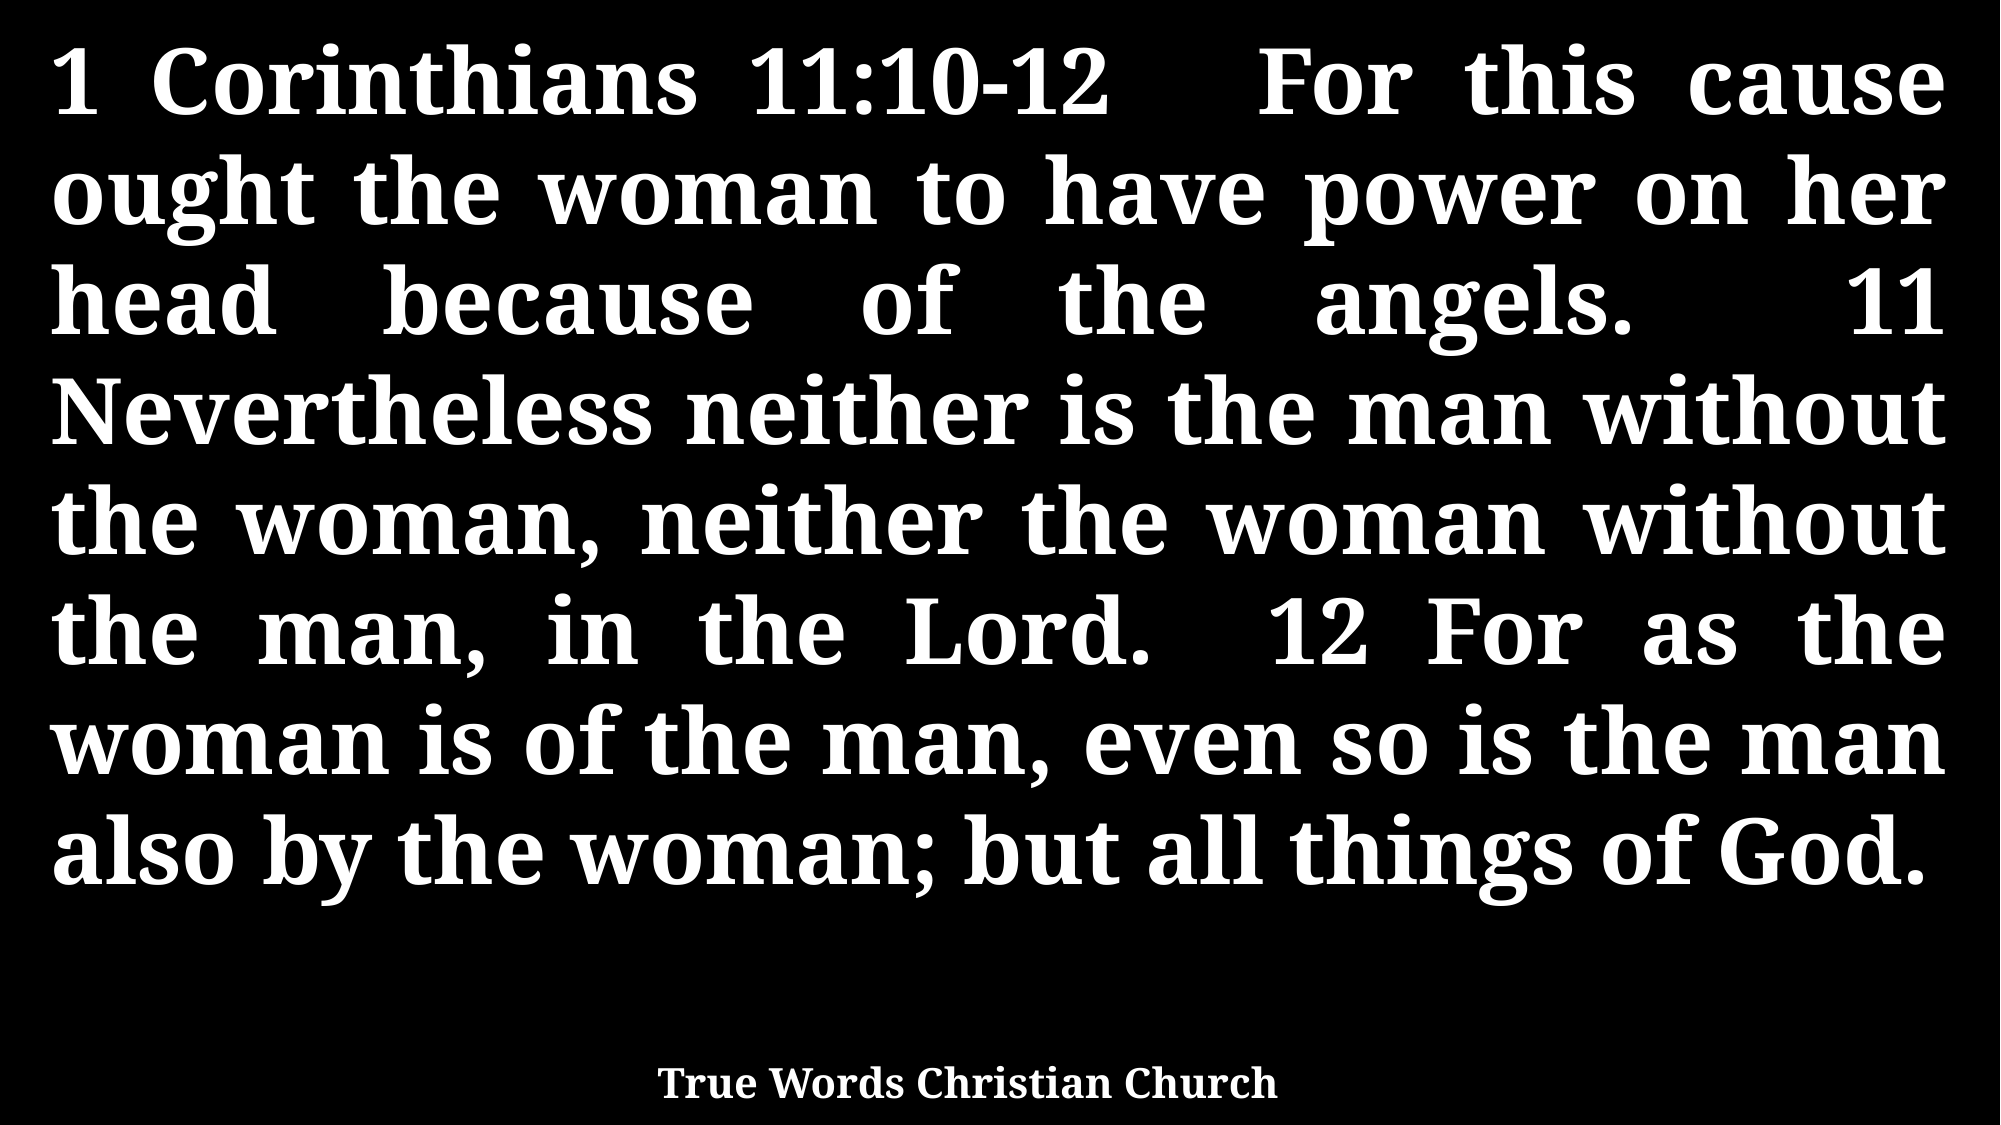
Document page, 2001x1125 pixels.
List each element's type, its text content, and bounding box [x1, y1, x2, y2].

text_box True Words Christian Church [642, 1049, 1294, 1114]
text_box 1 Corinthians 11:10-12 For this cause ought the woman to have power on her head because of the angels. 11 Nevertheless neither is the man without the woman, neither the woman without the man, in the Lord. 12 For as the woman is of the man, even so is the man also by the woman; but all things of God. [35, 15, 1965, 911]
